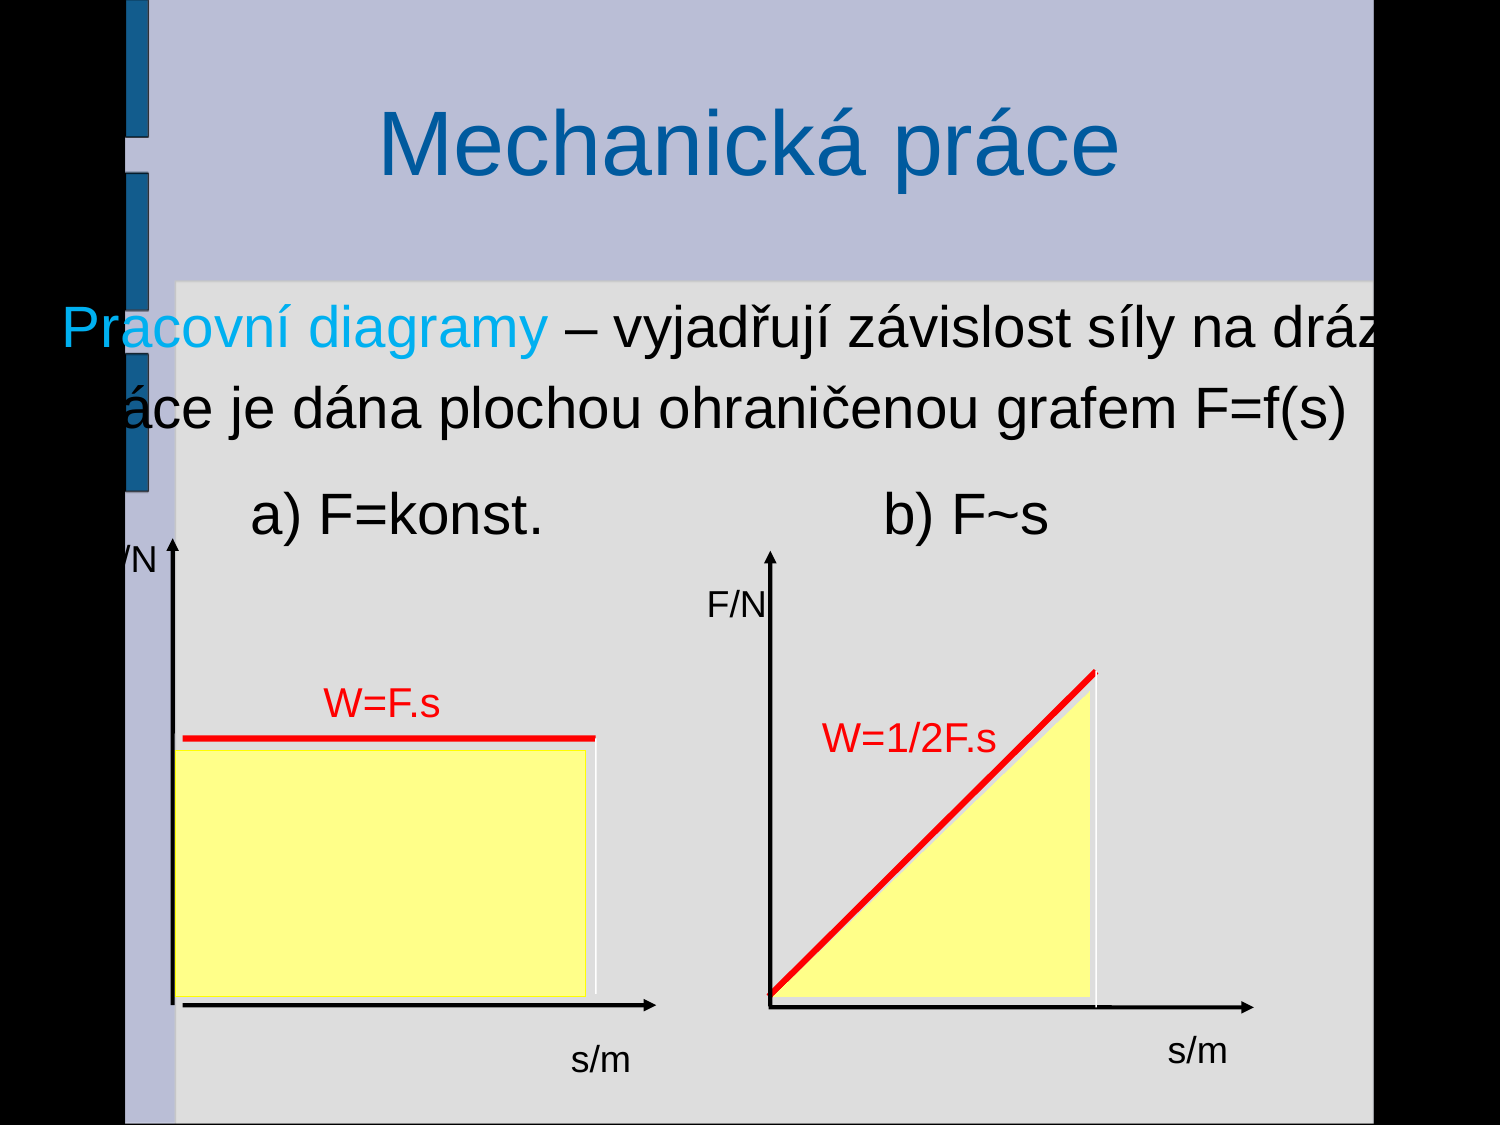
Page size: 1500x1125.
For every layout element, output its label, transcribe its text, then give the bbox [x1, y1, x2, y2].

text_box b) F~s [868, 468, 1066, 549]
picture [0, 0, 1500, 1125]
slide_number 8 [1074, 1024, 1426, 1103]
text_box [81, 527, 657, 1089]
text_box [691, 550, 1255, 1080]
title Mechanická práce [74, 44, 1426, 233]
list Pracovní diagramy – vyjadřují závislost síly na dráze: Práce je dána plochou ohraničenou grafem F=f(s) [46, 280, 1466, 1024]
text_box a) F=konst. [236, 468, 560, 525]
